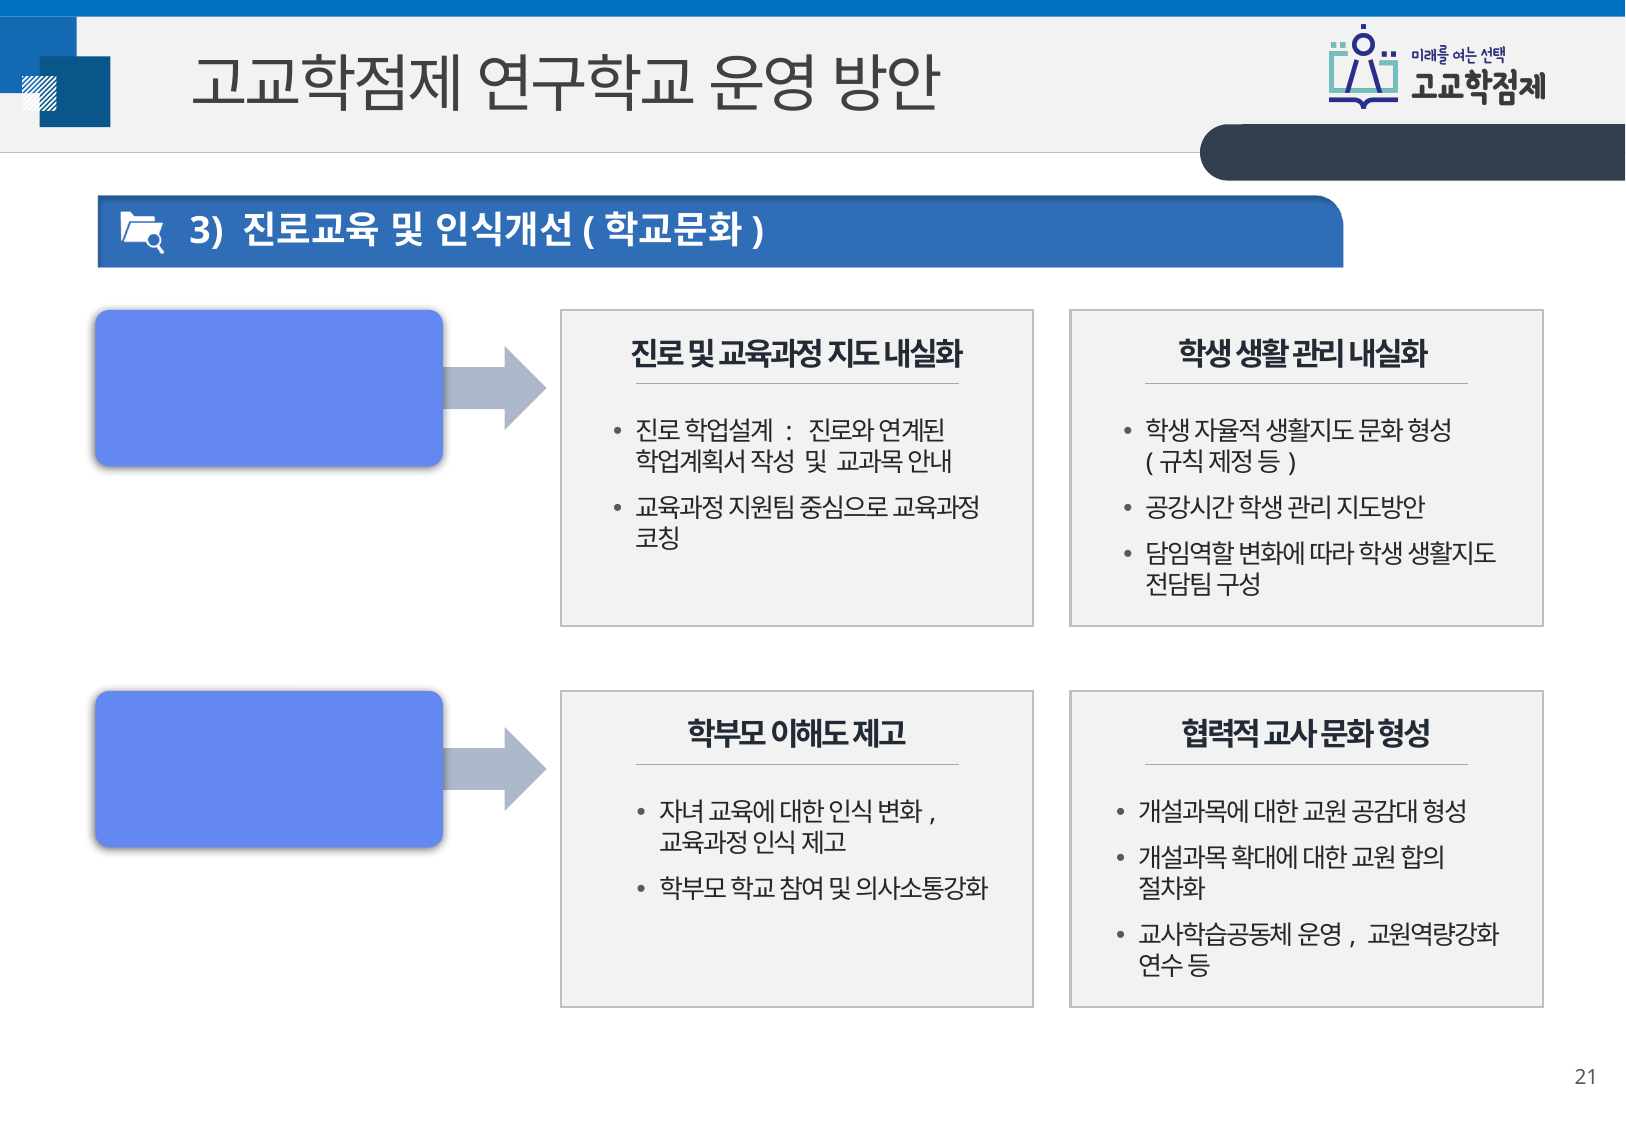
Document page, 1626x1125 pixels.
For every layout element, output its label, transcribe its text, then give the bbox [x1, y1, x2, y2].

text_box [561, 309, 1543, 627]
text_box 고교학점제 연구학교 운영 방안 [175, 45, 959, 128]
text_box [91, 189, 1352, 277]
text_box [561, 690, 1034, 1008]
text_box 학교문화 및 인식 개선 [95, 690, 443, 848]
text_box [450, 343, 549, 433]
picture [22, 76, 57, 111]
text_box 진로교육 및 생활지도 [95, 309, 443, 467]
text_box [450, 724, 549, 814]
picture [1329, 24, 1545, 109]
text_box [1070, 690, 1543, 1008]
